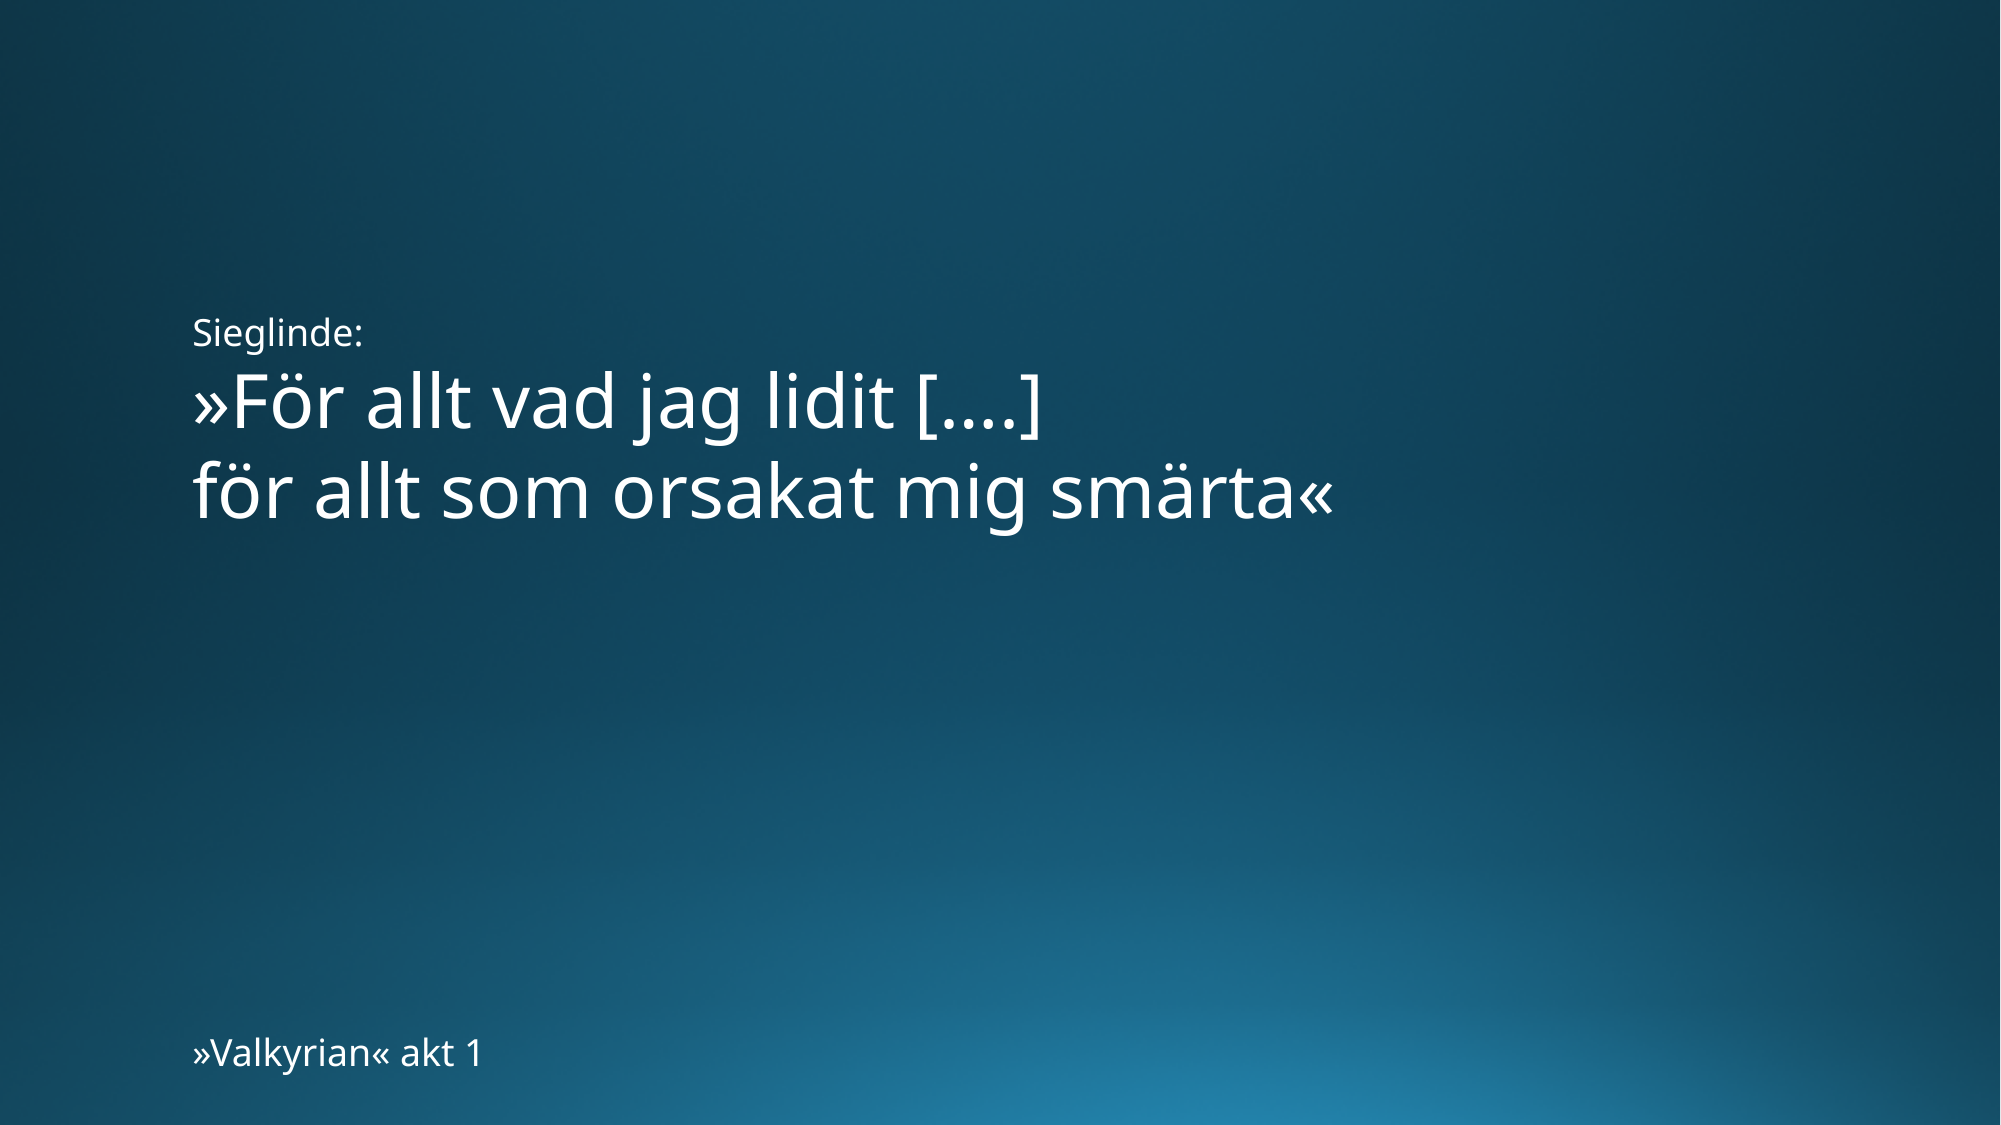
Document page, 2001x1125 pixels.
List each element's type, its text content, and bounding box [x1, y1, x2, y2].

text_box Sieglinde: »För allt vad jag lidit [….] för allt som orsakat mig smärta« »Valkyrian« akt 1 [177, 301, 1901, 1082]
picture [0, 0, 2001, 1125]
